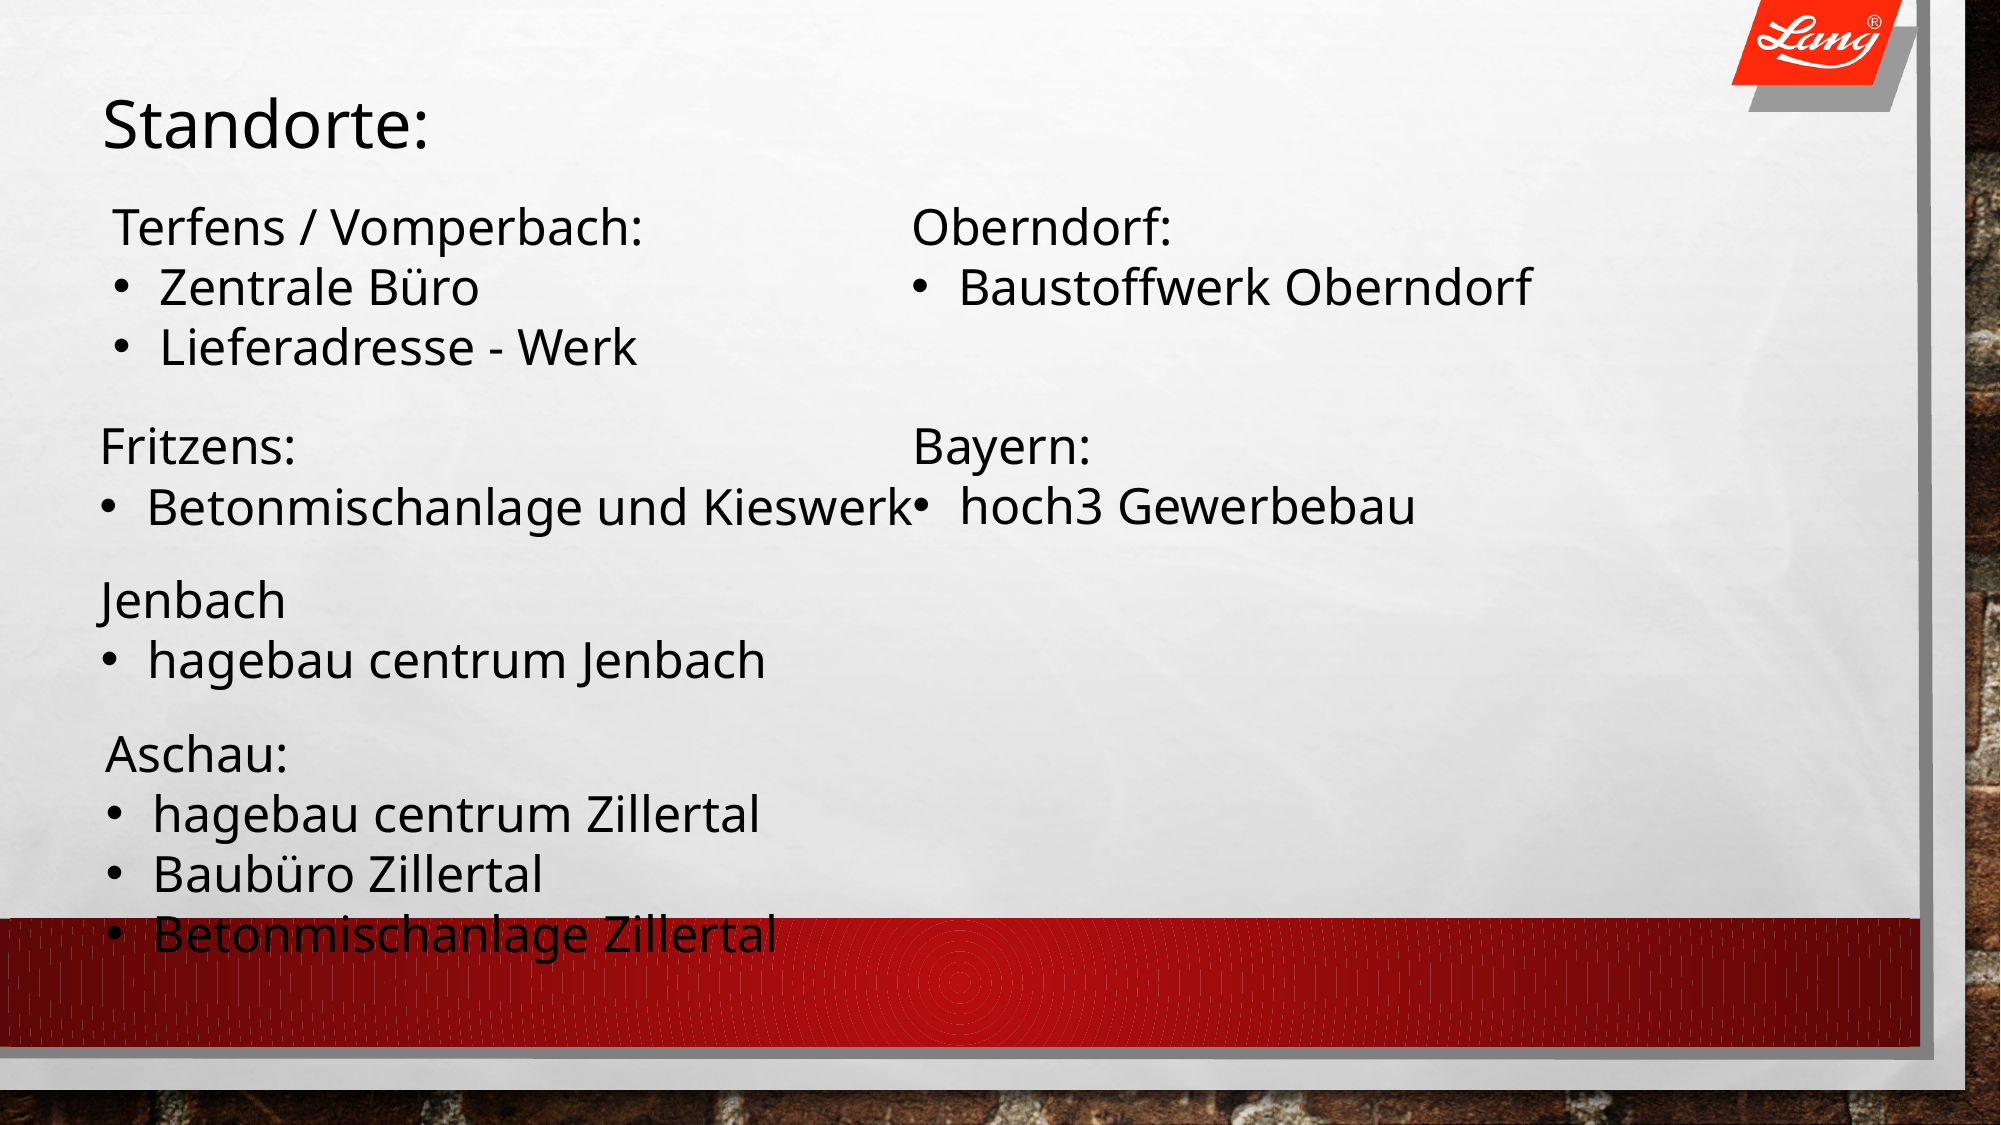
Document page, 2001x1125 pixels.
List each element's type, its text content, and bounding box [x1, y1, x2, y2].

text_box Bayern: hoch3 Gewerbebau [897, 407, 1433, 542]
text_box Fritzens: Betonmischanlage und Kieswerk [84, 407, 929, 543]
text_box Jenbach hagebau centrum Jenbach [86, 561, 783, 696]
picture [1731, 0, 1919, 112]
text_box Oberndorf: Baustoffwerk Oberndorf [896, 188, 1548, 323]
picture [0, 0, 2000, 1125]
text_box Standorte: [87, 74, 446, 170]
text_box Aschau: hagebau centrum Zillertal Baubüro Zillertal Betonmischanlage Zillertal [91, 714, 794, 1015]
text_box Terfens / Vomperbach: Zentrale Büro Lieferadresse - Werk [98, 188, 659, 383]
